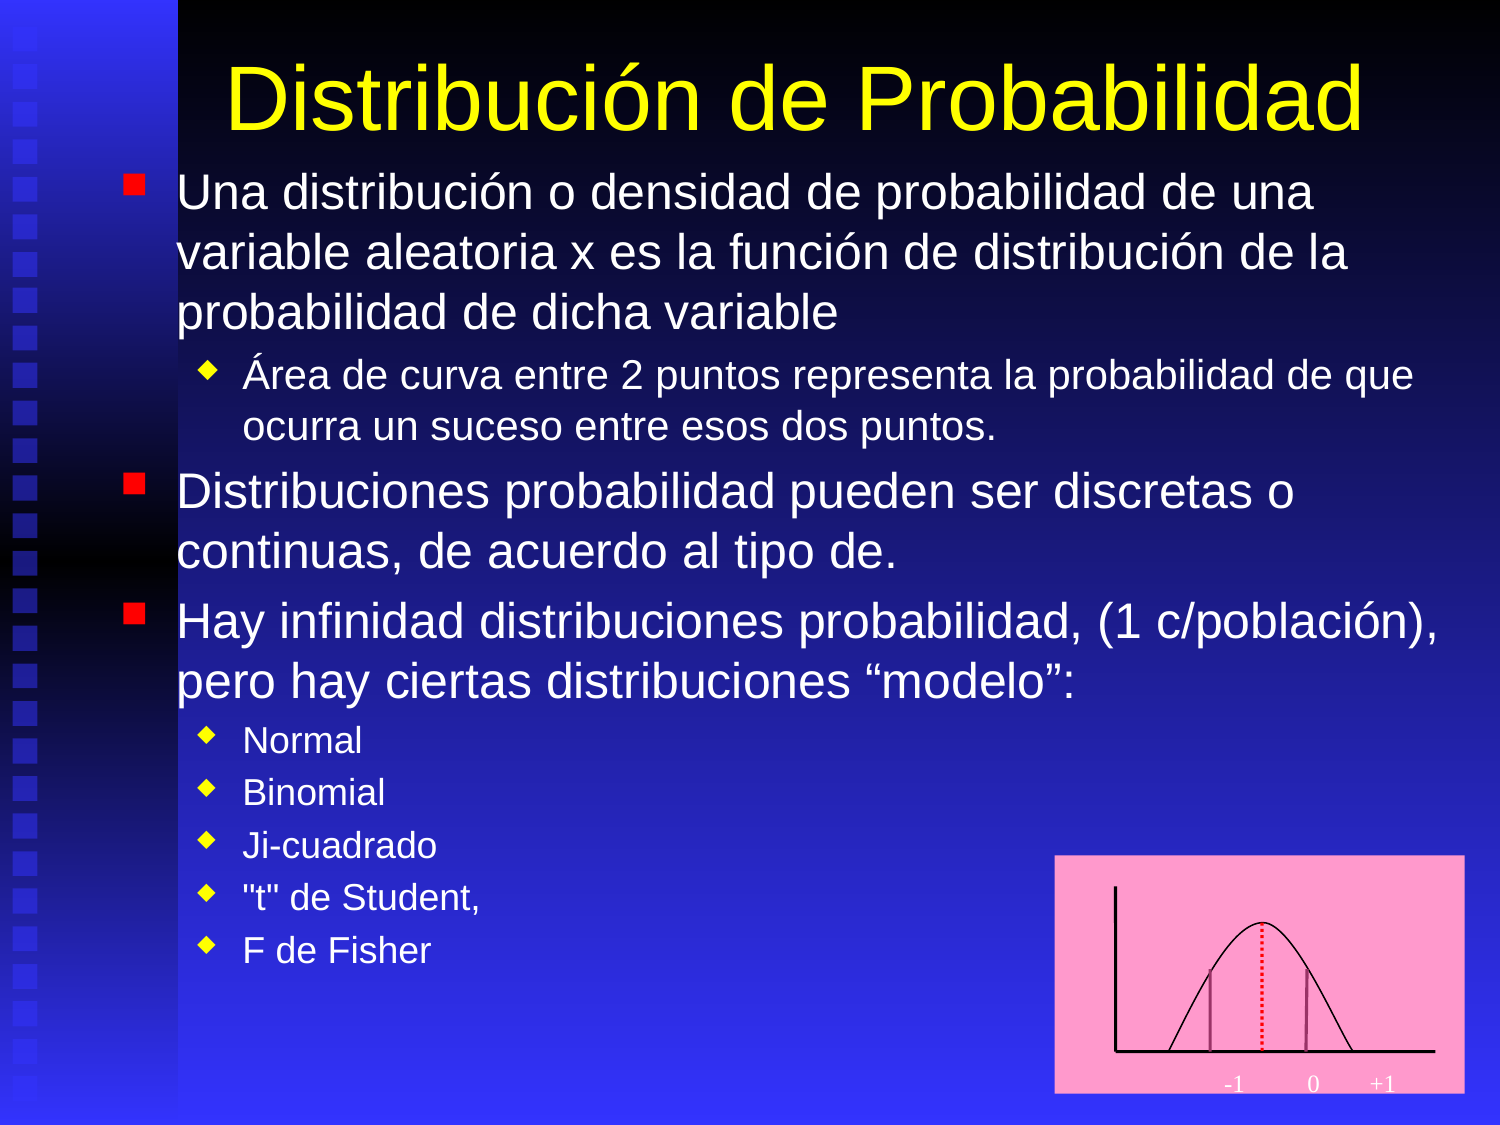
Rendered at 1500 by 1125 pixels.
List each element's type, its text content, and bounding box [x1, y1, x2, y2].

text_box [1054, 855, 1466, 1094]
title Distribución de Probabilidad [128, 0, 1463, 152]
list Una distribución o densidad de probabilidad de una variable aleatoria x es la función de distribución de la probabilidad de dicha variable Área de curva entre 2 puntos representa la probabilidad de que ocurra un suceso entre esos dos puntos. Distribuciones probabilidad pueden ser discretas o continuas, de acuerdo al tipo de. Hay infinidad distribuciones probabilidad, (1 c/población), pero hay ciertas distribuciones “modelo”: Normal Binomial Ji-cuadrado "t" de Student, F de Fisher [105, 152, 1468, 1032]
